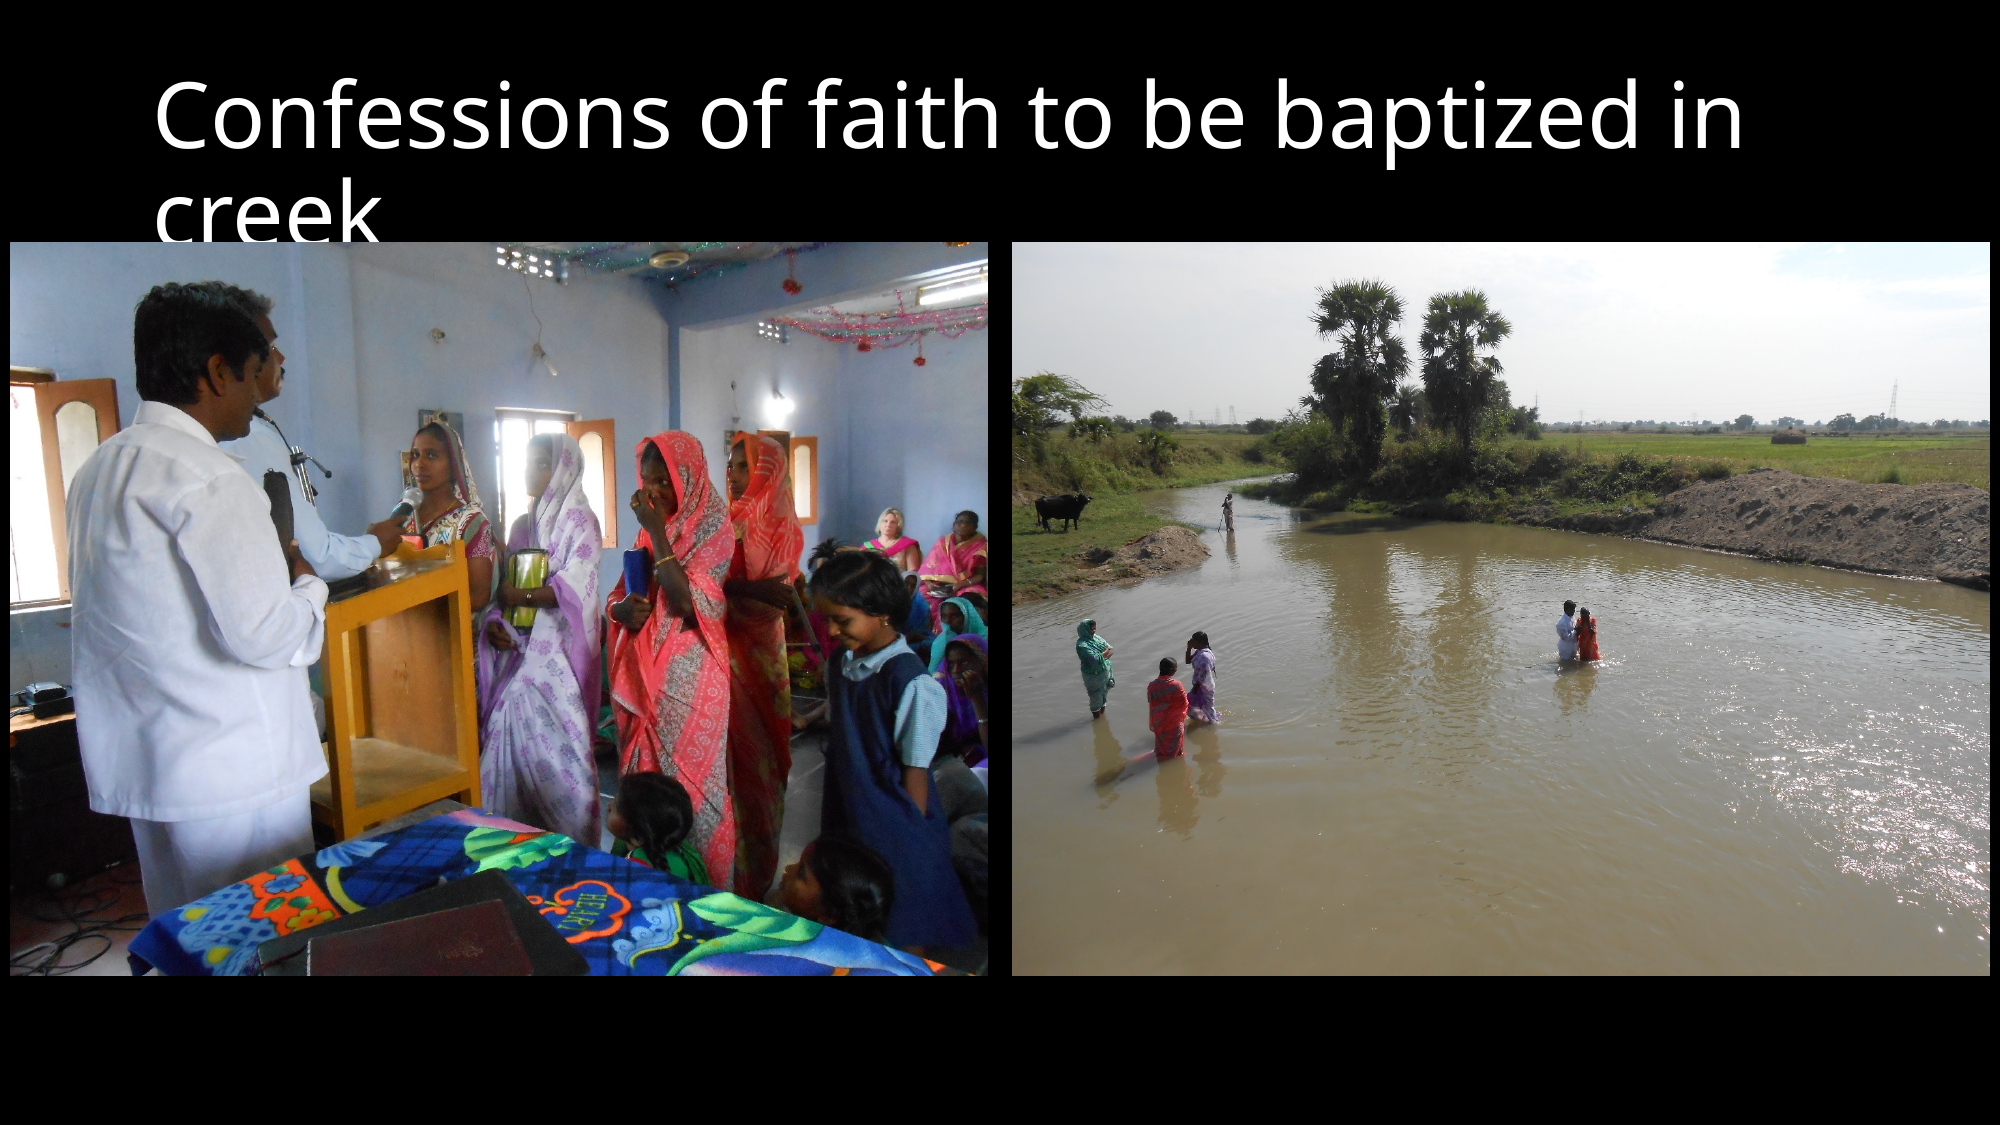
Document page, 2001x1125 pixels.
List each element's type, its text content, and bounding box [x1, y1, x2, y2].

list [1012, 242, 1990, 976]
title Confessions of faith to be baptized in creek [137, 59, 1863, 278]
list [10, 242, 988, 976]
